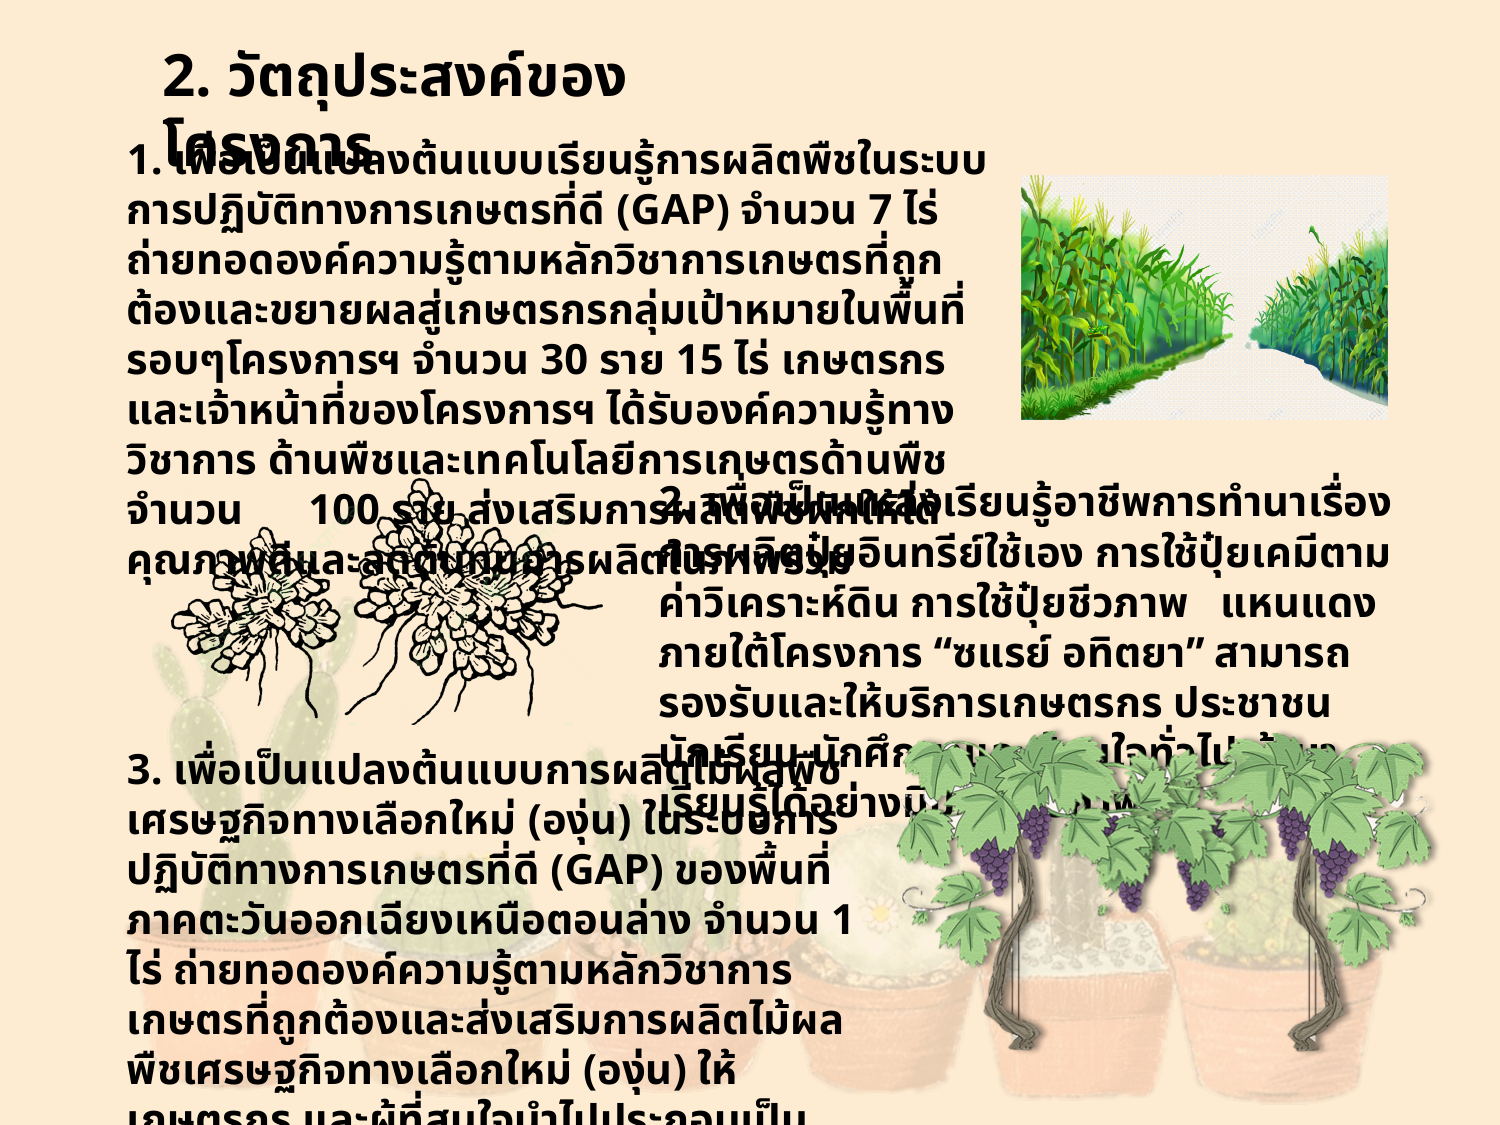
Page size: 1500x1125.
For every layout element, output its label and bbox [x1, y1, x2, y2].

text_box [112, 30, 1453, 1106]
picture [0, 257, 1500, 1125]
